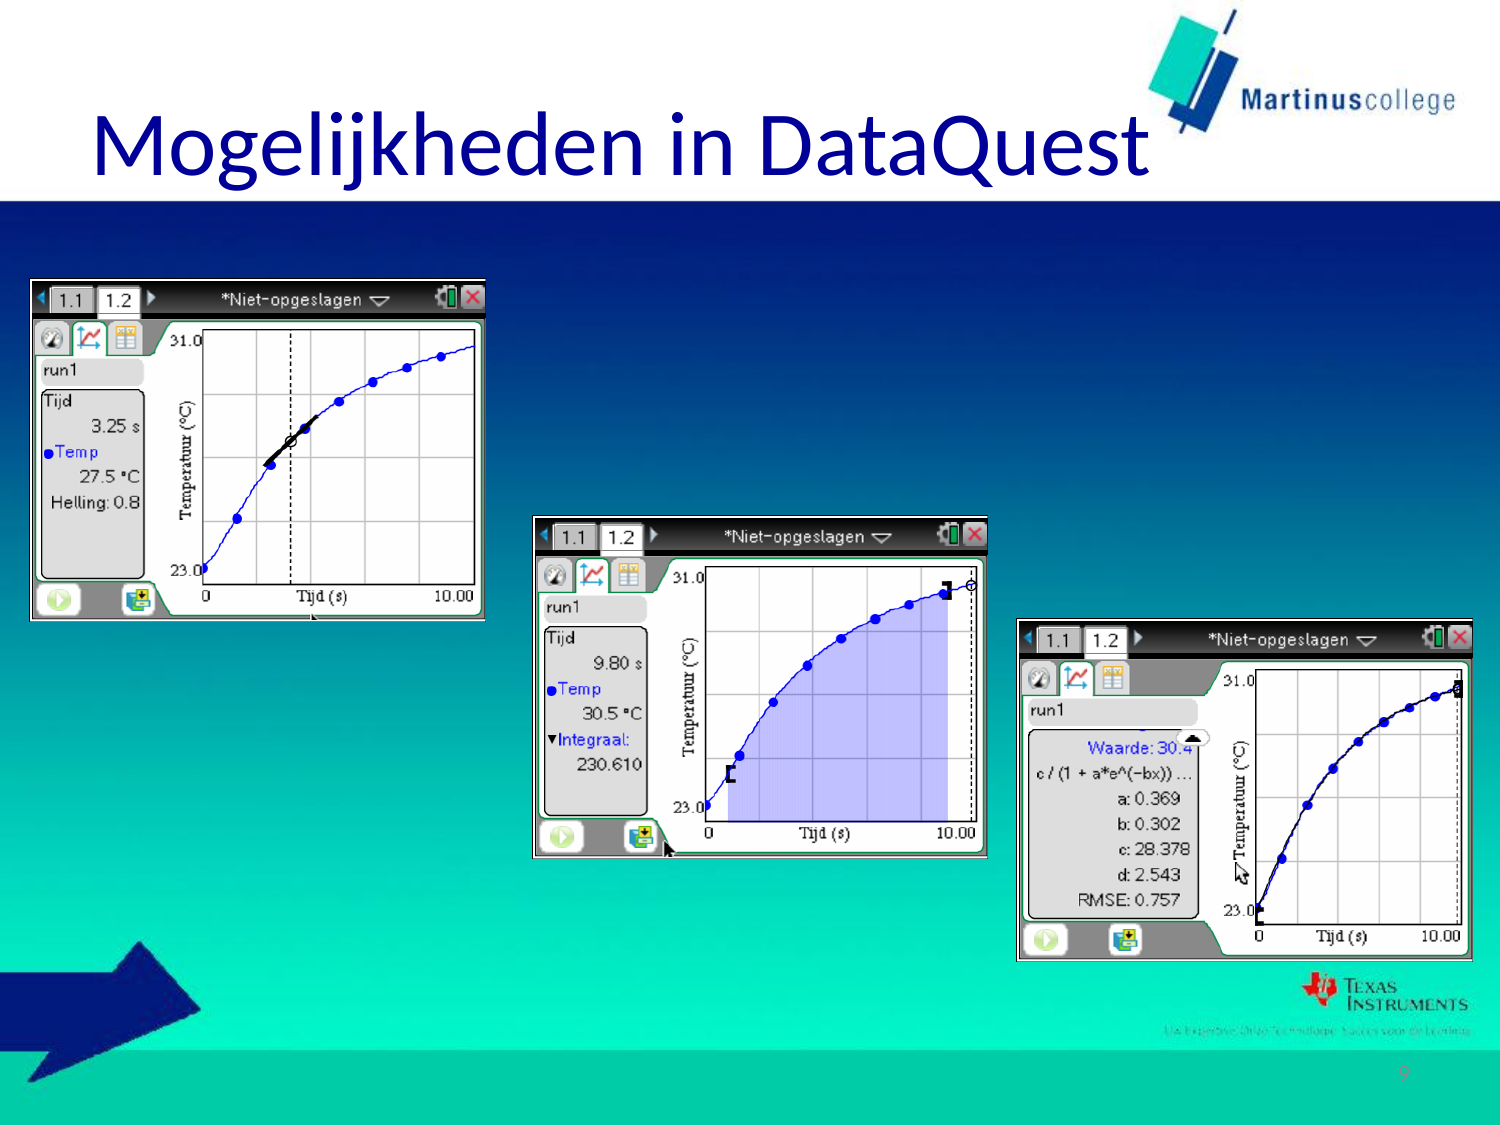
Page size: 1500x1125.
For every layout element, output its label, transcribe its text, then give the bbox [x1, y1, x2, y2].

picture [0, 0, 1500, 1125]
slide_number 9 [1074, 1042, 1425, 1103]
title Mogelijkheden in DataQuest [75, 45, 1425, 233]
